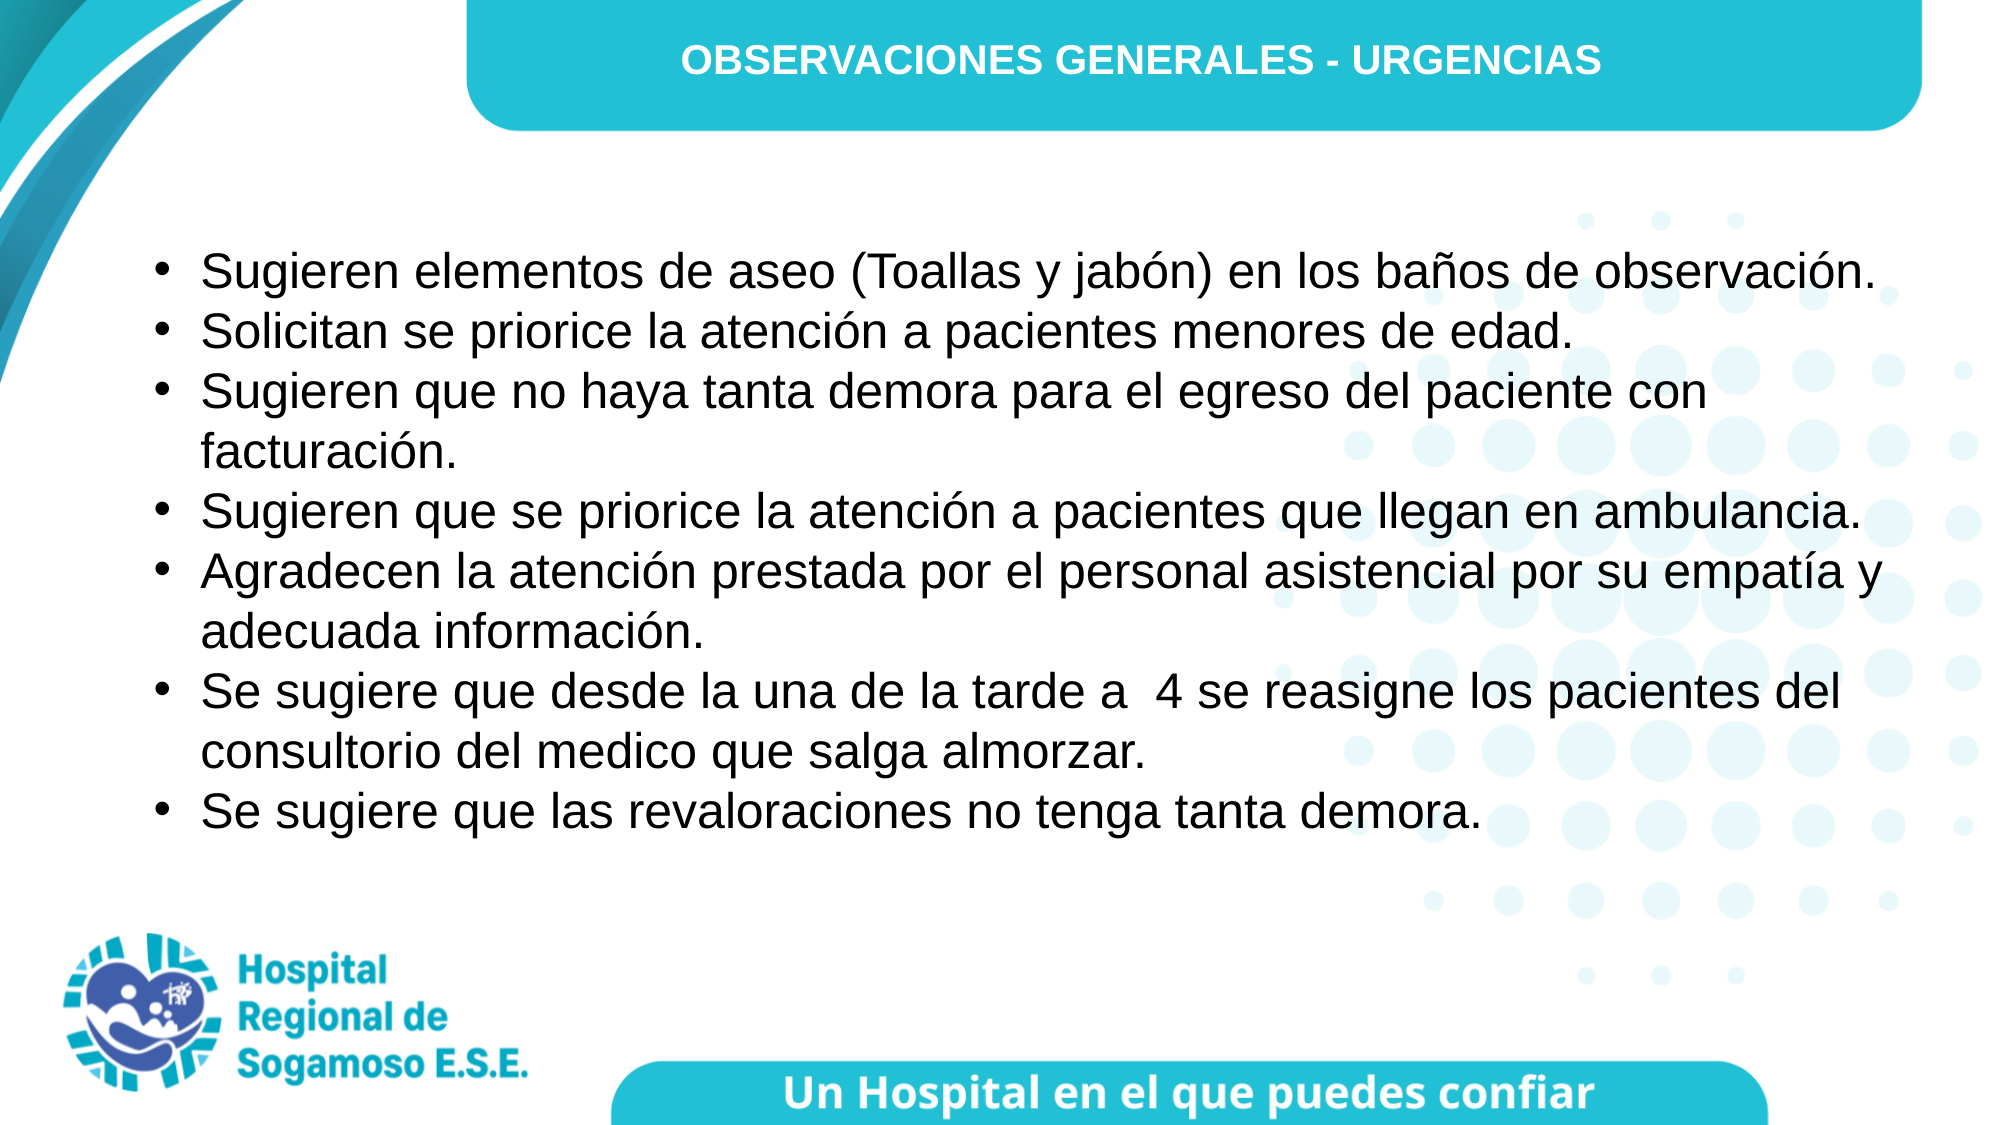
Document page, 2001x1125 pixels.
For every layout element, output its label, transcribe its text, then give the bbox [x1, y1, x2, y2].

text_box Sugieren elementos de aseo (Toallas y jabón) en los baños de observación. Solicitan se priorice la atención a pacientes menores de edad. Sugieren que no haya tanta demora para el egreso del paciente con facturación. Sugieren que se priorice la atención a pacientes que llegan en ambulancia. Agradecen la atención prestada por el personal asistencial por su empatía y adecuada información. Se sugiere que desde la una de la tarde a 4 se reasigne los pacientes del consultorio del medico que salga almorzar. Se sugiere que las revaloraciones no tenga tanta demora. [138, 230, 1976, 1071]
picture [0, 0, 2001, 1125]
text_box OBSERVACIONES GENERALES - URGENCIAS [665, 25, 2000, 91]
